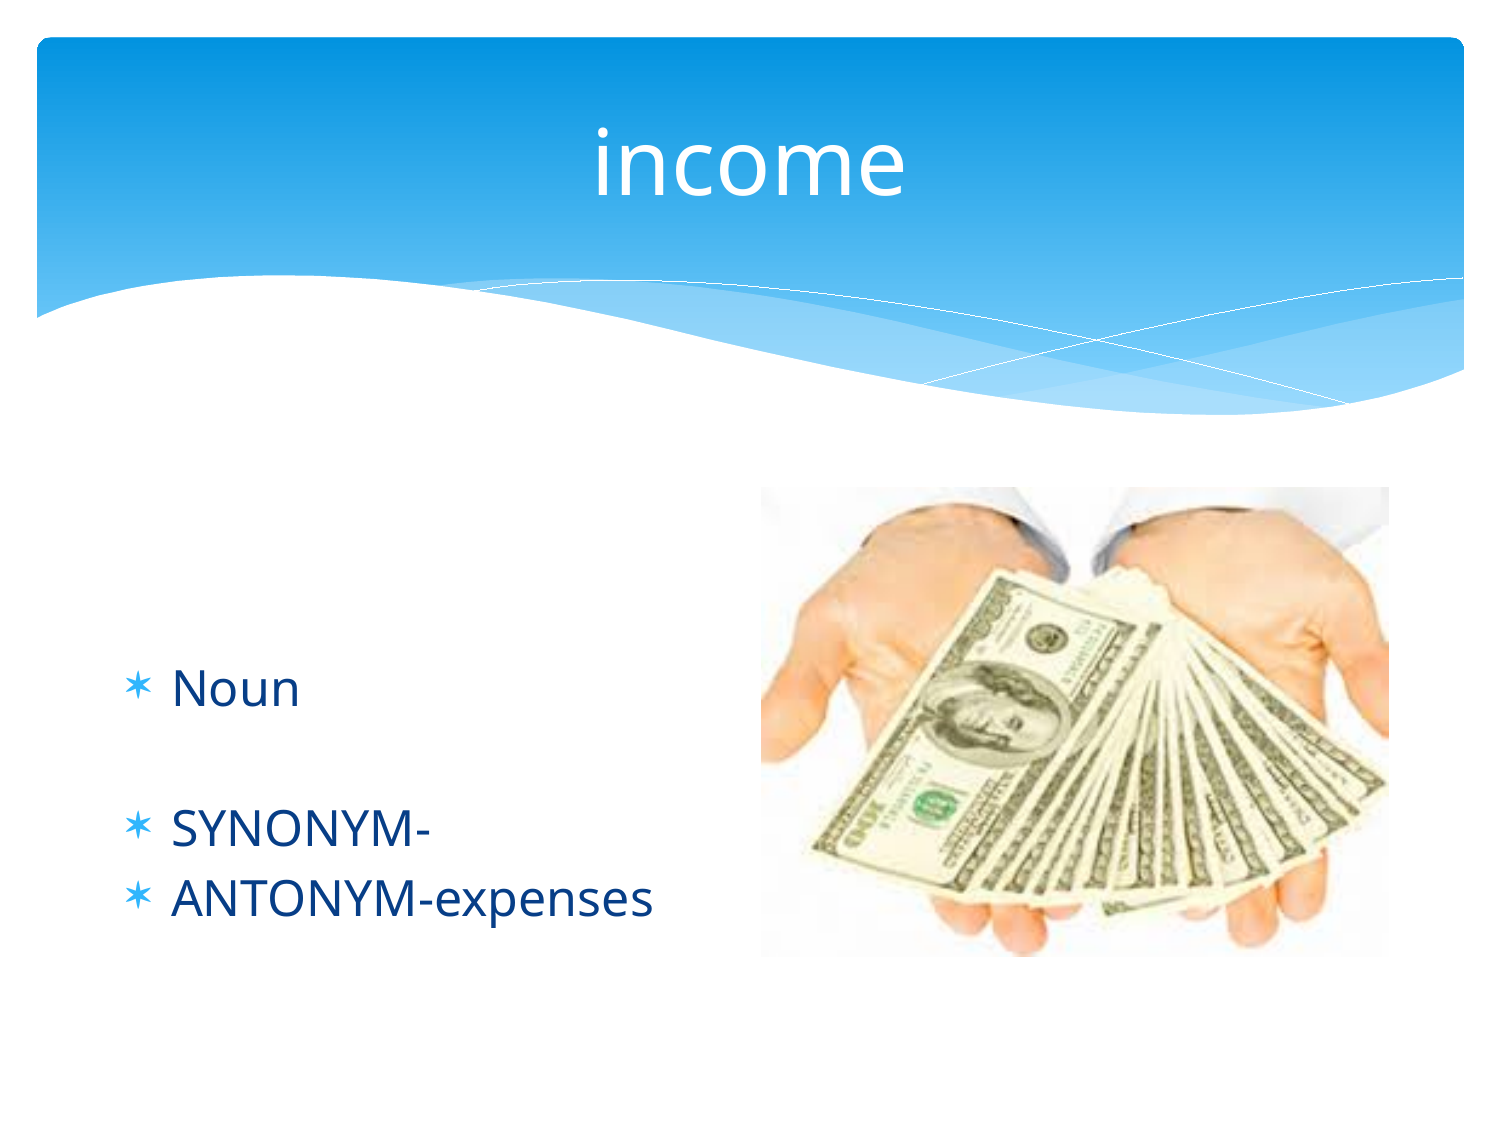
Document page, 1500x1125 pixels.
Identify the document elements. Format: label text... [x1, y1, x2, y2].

list Noun SYNONYM- ANTONYM-expenses [111, 439, 738, 1005]
title income [75, 55, 1425, 261]
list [761, 439, 1390, 1006]
